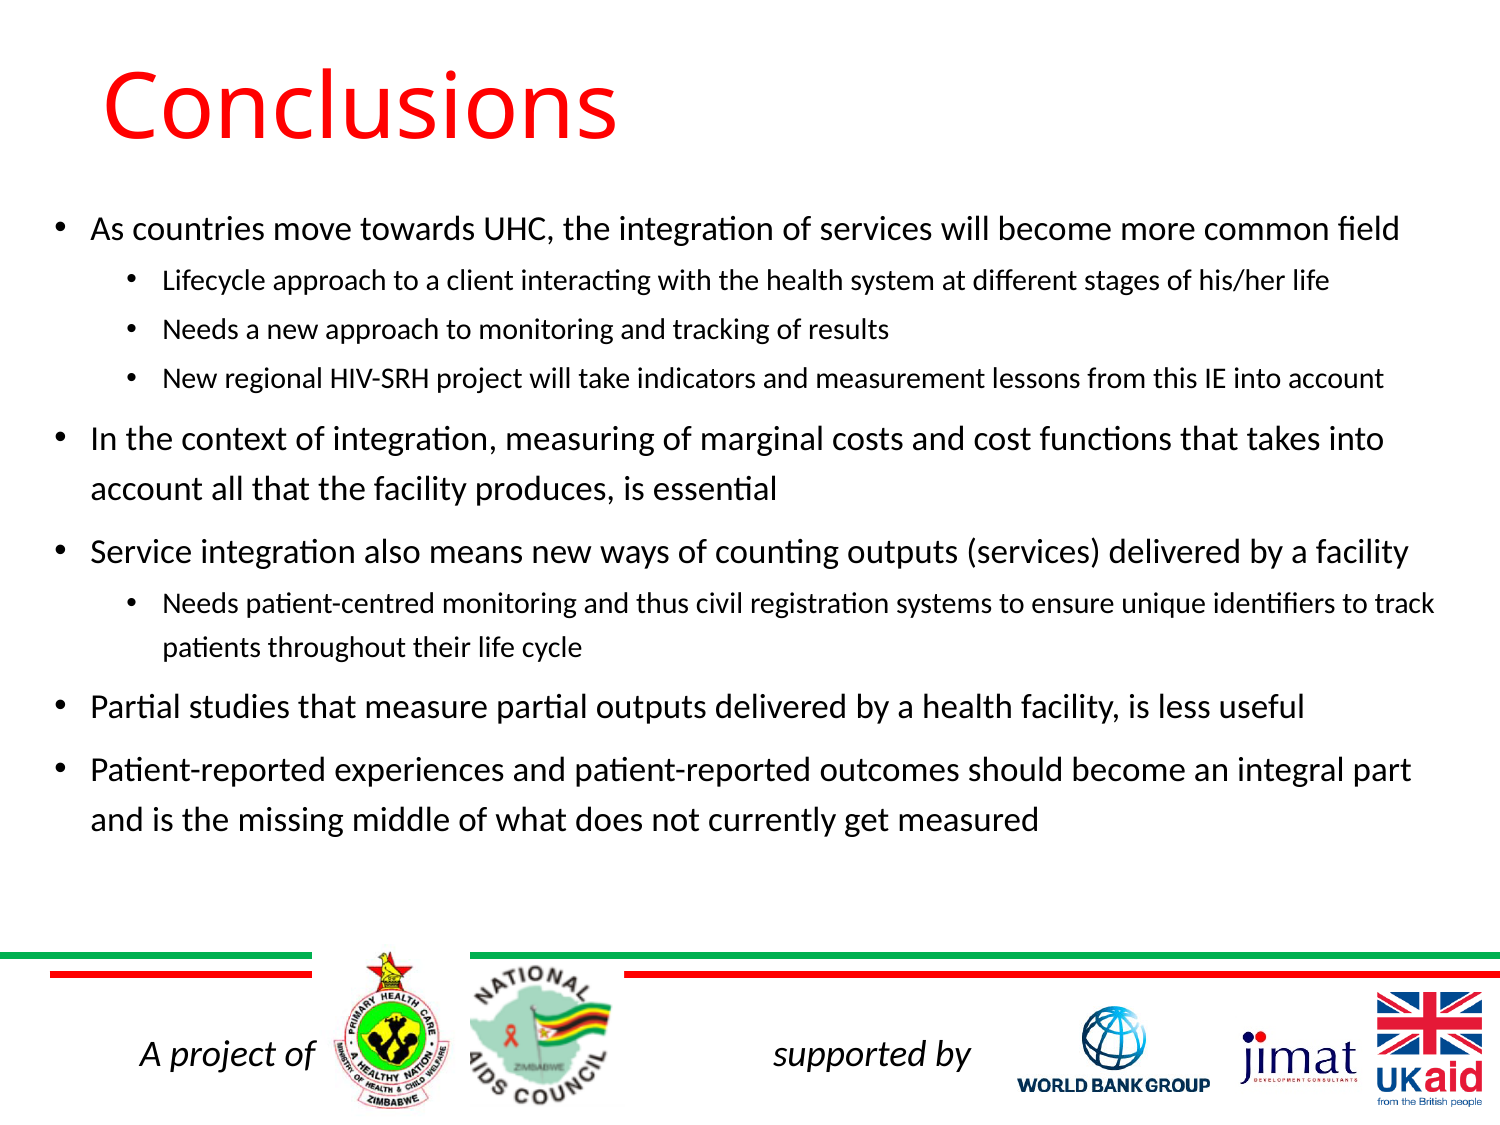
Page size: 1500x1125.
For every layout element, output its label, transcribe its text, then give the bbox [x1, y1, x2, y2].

title Conclusions [86, 0, 1381, 189]
picture [1101, 1017, 1113, 1026]
list As countries move towards UHC, the integration of services will become more common field Lifecycle approach to a client interacting with the health system at different stages of his/her life Needs a new approach to monitoring and tracking of results New regional HIV-SRH project will take indicators and measurement lessons from this IE into account In the context of integration, measuring of marginal costs and cost functions that takes into account all that the facility produces, is essential Service integration also means new ways of counting outputs (services) delivered by a facility Needs patient-centred monitoring and thus civil registration systems to ensure unique identifiers to track patients throughout their life cycle Partial studies that measure partial outputs delivered by a health facility, is less useful Patient-reported experiences and patient-reported outcomes should become an integral part and is the missing middle of what does not currently get measured [39, 189, 1460, 950]
picture [1017, 1006, 1210, 1092]
picture [1110, 1019, 1119, 1031]
picture [1377, 992, 1482, 1107]
picture [1235, 1015, 1363, 1100]
picture [312, 950, 625, 1120]
